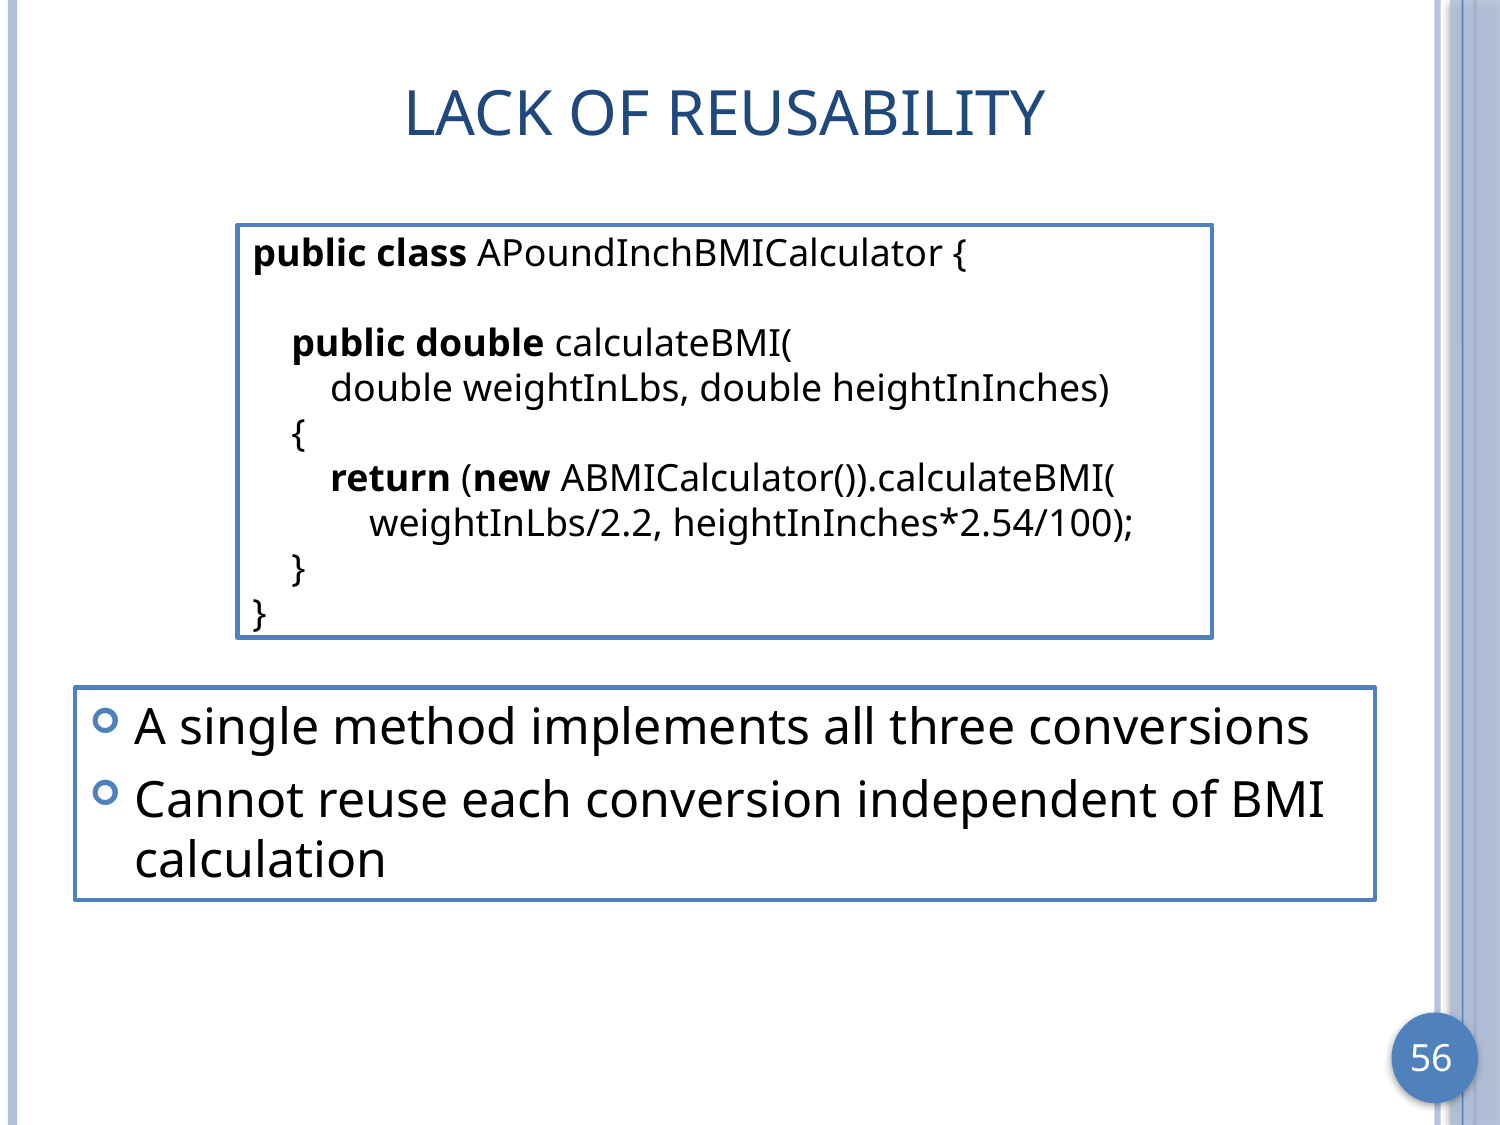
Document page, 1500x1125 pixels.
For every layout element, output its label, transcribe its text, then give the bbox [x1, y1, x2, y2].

text_box public class APoundInchBMICalculator { public double calculateBMI( double weightInLbs, double heightInInches) { return (new ABMICalculator()).calculateBMI( weightInLbs/2.2, heightInInches*2.54/100); } } [235, 223, 1214, 640]
title Lack of Reusability [75, 45, 1375, 175]
list A single method implements all three conversions Cannot reuse each conversion independent of BMI calculation [73, 685, 1377, 902]
